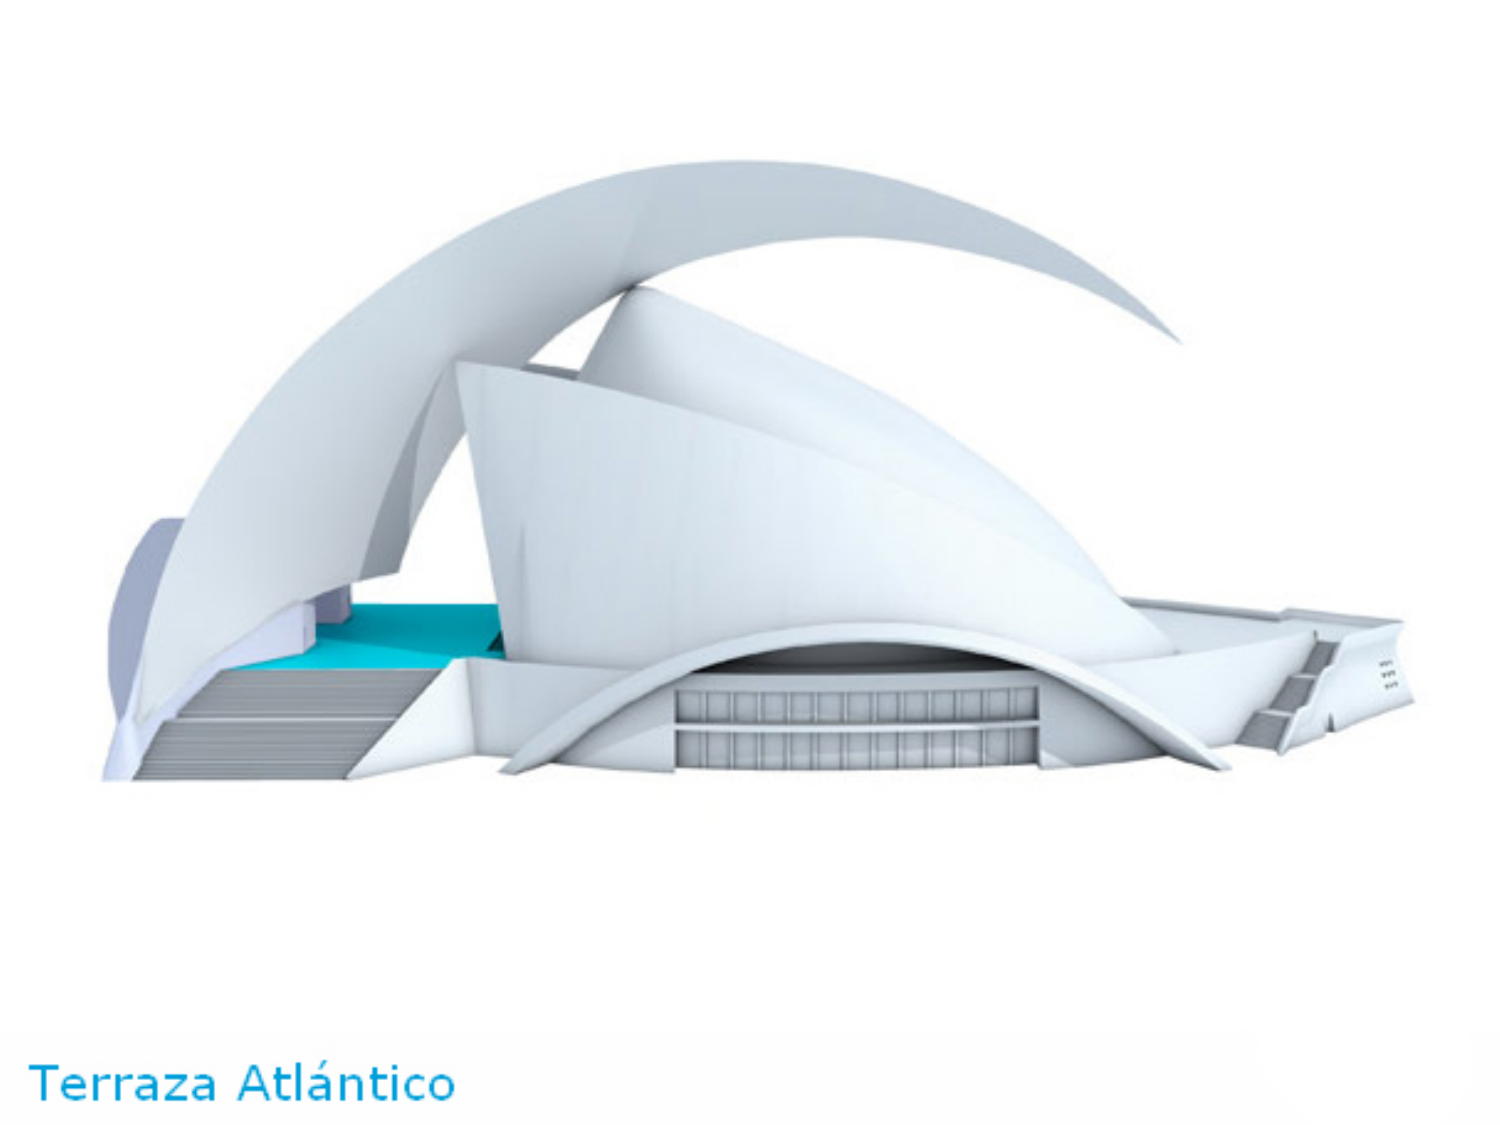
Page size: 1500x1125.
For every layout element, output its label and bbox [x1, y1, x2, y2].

list [0, 0, 1500, 1125]
